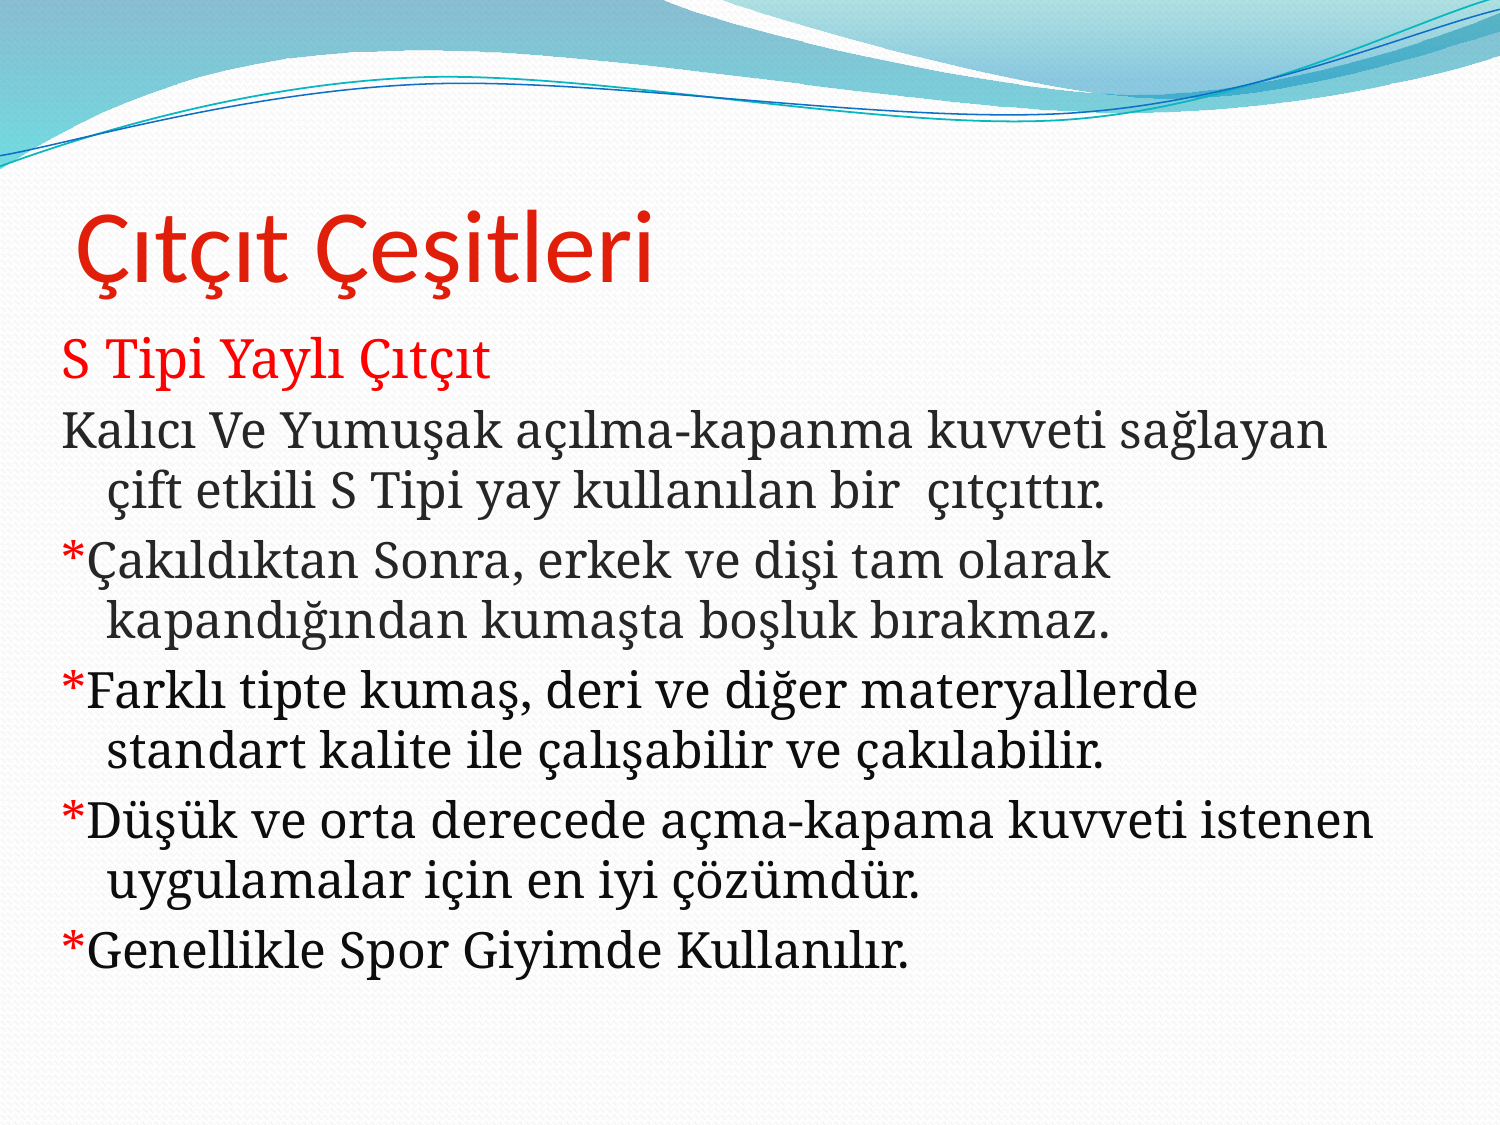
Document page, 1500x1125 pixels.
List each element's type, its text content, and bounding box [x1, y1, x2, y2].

title Çıtçıt Çeşitleri [75, 115, 1425, 303]
list S Tipi Yaylı Çıtçıt Kalıcı Ve Yumuşak açılma-kapanma kuvveti sağlayan çift etkili S Tipi yay kullanılan bir çıtçıttır. *Çakıldıktan Sonra, erkek ve dişi tam olarak kapandığından kumaşta boşluk bırakmaz. *Farklı tipte kumaş, deri ve diğer materyallerde standart kalite ile çalışabilir ve çakılabilir. *Düşük ve orta derecede açma-kapama kuvveti istenen uygulamalar için en iyi çözümdür. *Genellikle Spor Giyimde Kullanılır. [46, 316, 1397, 1037]
